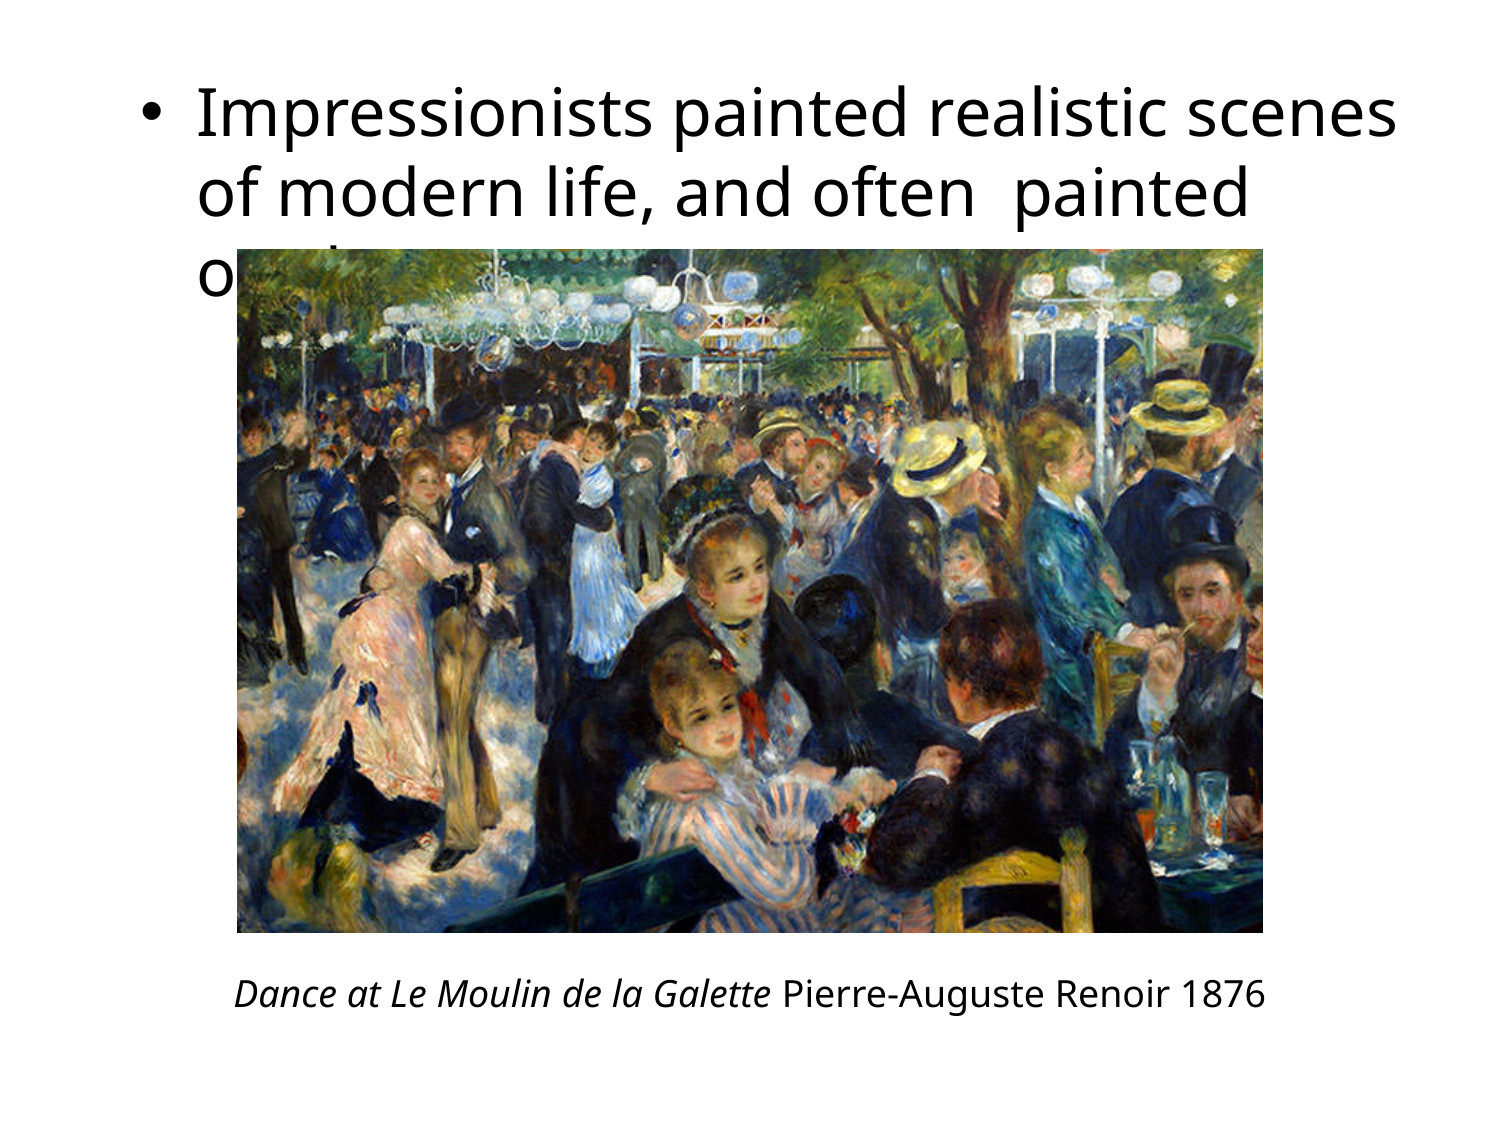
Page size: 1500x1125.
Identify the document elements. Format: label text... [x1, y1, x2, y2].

picture [237, 249, 1263, 933]
list Impressionists painted realistic scenes of modern life, and often painted outdoors. [125, 62, 1475, 805]
text_box Dance at Le Moulin de la Galette Pierre-Auguste Renoir 1876 [218, 962, 1282, 1022]
